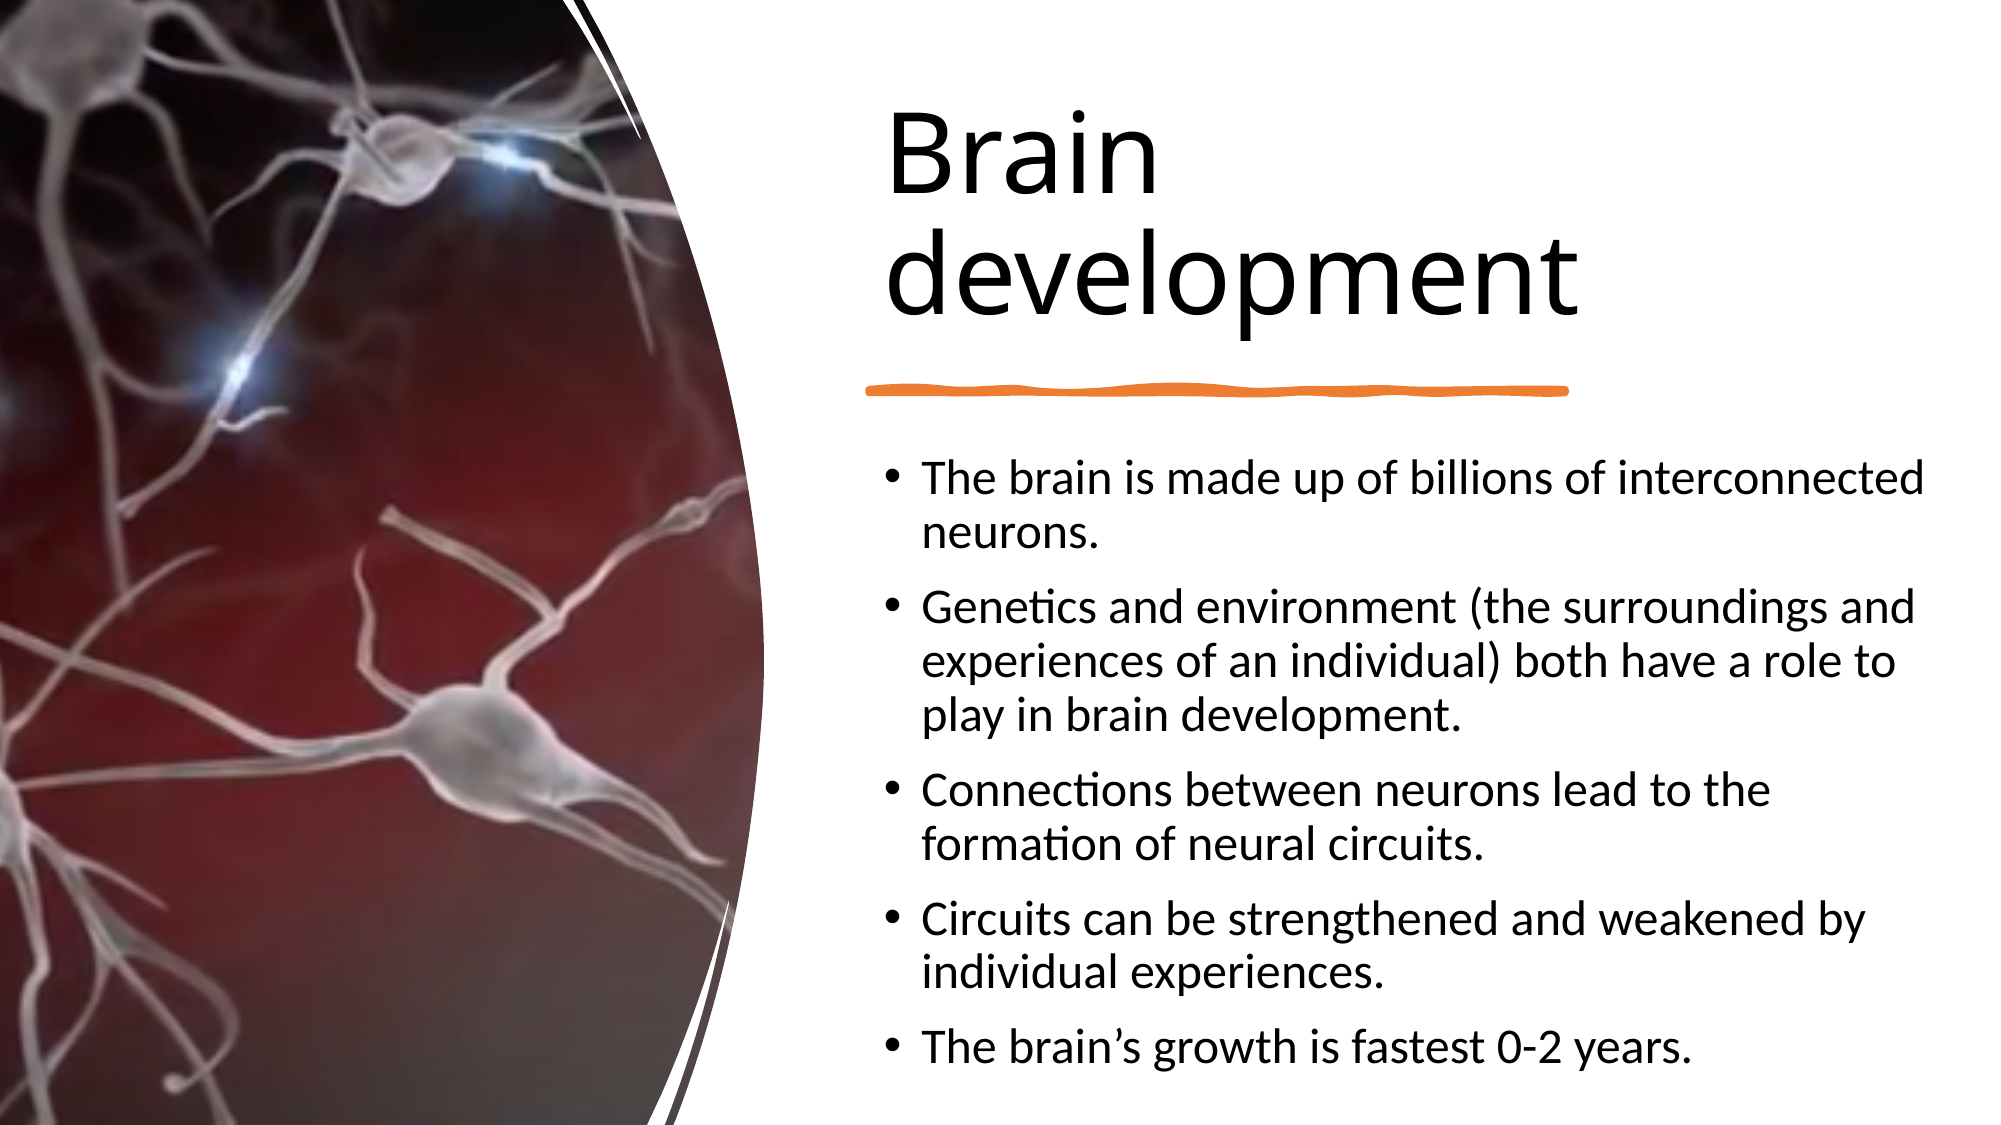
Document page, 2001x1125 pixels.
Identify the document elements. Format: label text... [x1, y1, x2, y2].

title Brain development [869, 53, 1895, 347]
text_box [867, 385, 1567, 396]
list The brain is made up of billions of interconnected neurons. Genetics and environment (the surroundings and experiences of an individual) both have a role to play in brain development. Connections between neurons lead to the formation of neural circuits. Circuits can be strengthened and weakened by individual experiences. The brain’s growth is fastest 0-2 years. [869, 443, 1950, 1016]
picture [0, 0, 764, 1125]
text_box [764, 0, 2000, 1125]
